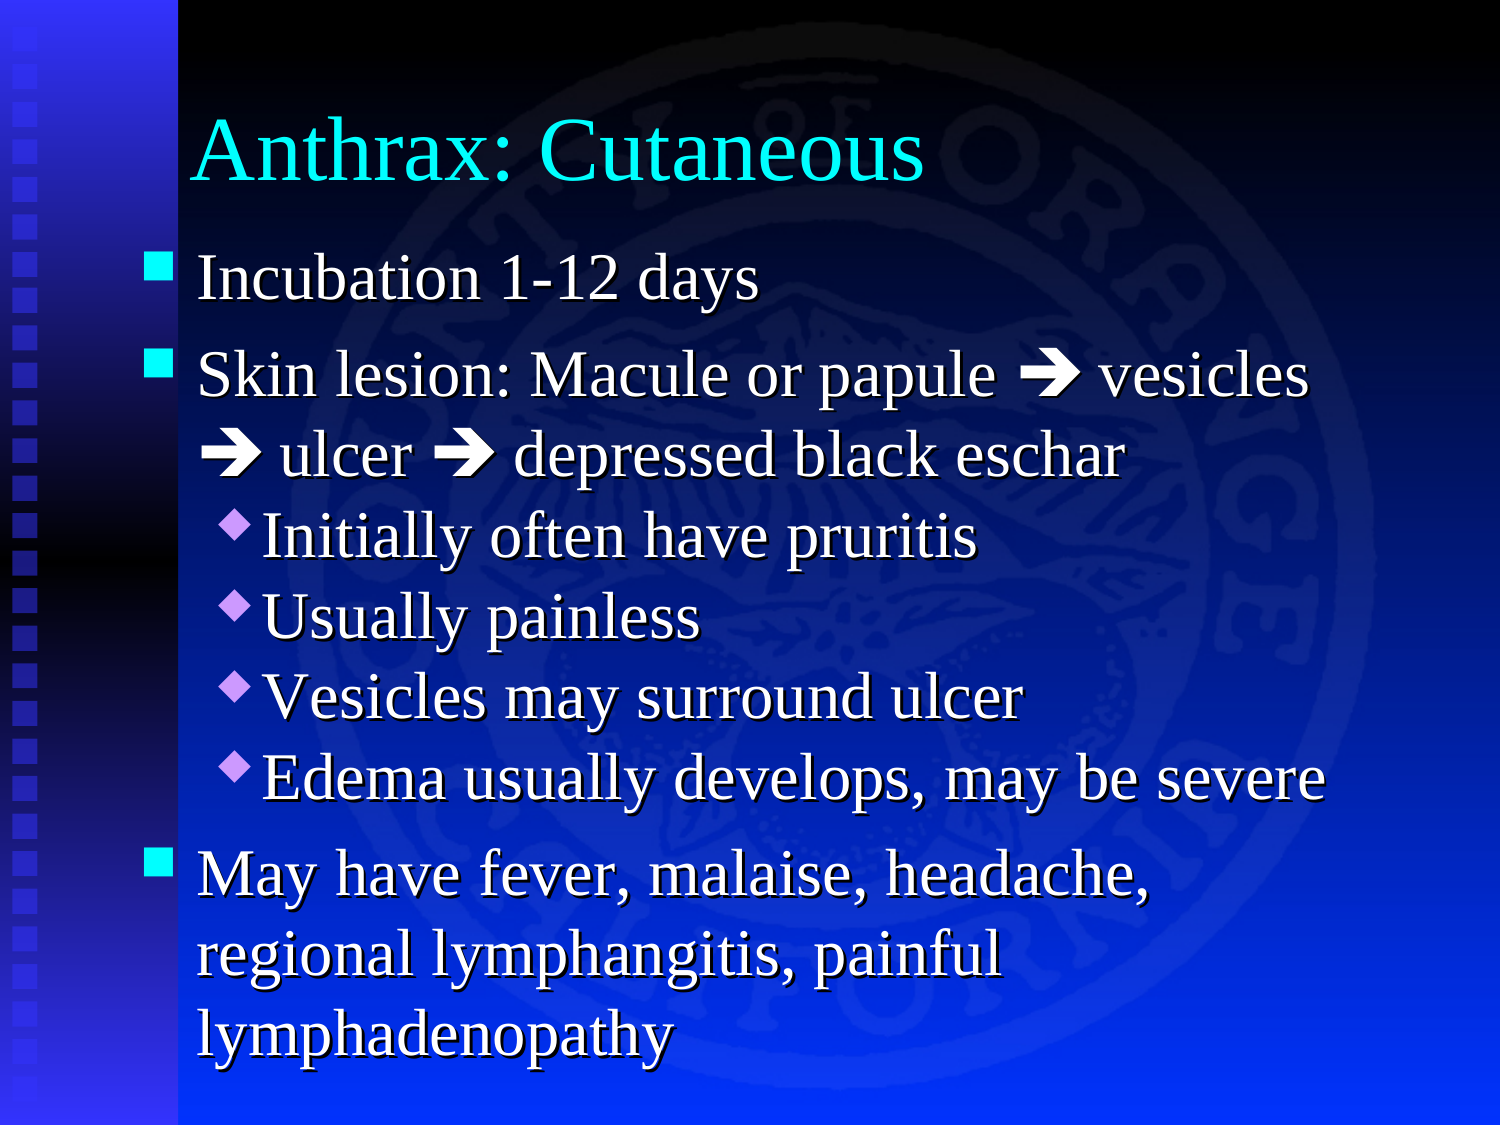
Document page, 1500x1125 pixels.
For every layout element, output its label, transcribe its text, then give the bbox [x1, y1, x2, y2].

list Incubation 1-12 days Skin lesion: Macule or papule  vesicles  ulcer  depressed black eschar Initially often have pruritis Usually painless Vesicles may surround ulcer Edema usually develops, may be severe May have fever, malaise, headache, regional lymphangitis, painful lymphadenopathy [125, 224, 1400, 1125]
picture [178, 0, 1500, 1125]
title Anthrax: Cutaneous [174, 49, 1450, 238]
